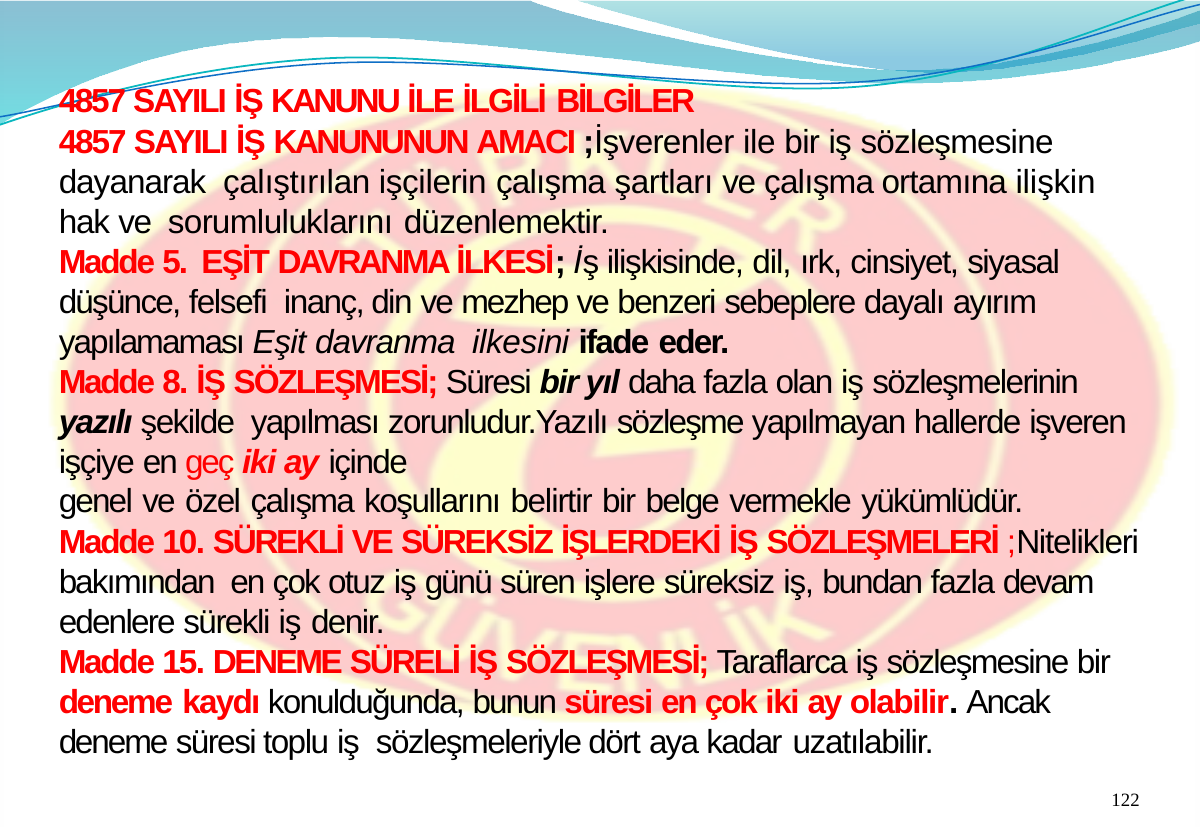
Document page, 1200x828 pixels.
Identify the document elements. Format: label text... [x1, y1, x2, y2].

text_box 4857 SAYILI İŞ KANUNU İLE İLGİLİ BİLGİLER 4857 SAYILI İŞ KANUNUNUN AMACI ;İşverenler ile bir iş sözleşmesine dayanarak çalıştırılan işçilerin çalışma şartları ve çalışma ortamına ilişkin hak ve sorumluluklarını düzenlemektir. Madde 5. EŞİT DAVRANMA İLKESİ; İş ilişkisinde, dil, ırk, cinsiyet, siyasal düşünce, felsefi inanç, din ve mezhep ve benzeri sebeplere dayalı ayırım yapılamaması Eşit davranma ilkesini ifade eder. Madde 8. İŞ SÖZLEŞMESİ; Süresi bir yıl daha fazla olan iş sözleşmelerinin yazılı şekilde yapılması zorunludur.Yazılı sözleşme yapılmayan hallerde işveren işçiye en geç iki ay içinde genel ve özel çalışma koşullarını belirtir bir belge vermekle yükümlüdür. Madde 10. SÜREKLİ VE SÜREKSİZ İŞLERDEKİ İŞ SÖZLEŞMELERİ ;Nitelikleri bakımından en çok otuz iş günü süren işlere süreksiz iş, bundan fazla devam edenlere sürekli iş denir. Madde 15. DENEME SÜRELİ İŞ SÖZLEŞMESİ; Taraflarca iş sözleşmesine bir deneme kaydı konulduğunda, bunun süresi en çok iki ay olabilir. Ancak deneme süresi toplu iş sözleşmeleriyle dört aya kadar uzatılabilir. [56, 76, 1152, 760]
slide_number 122 [1040, 766, 1140, 811]
